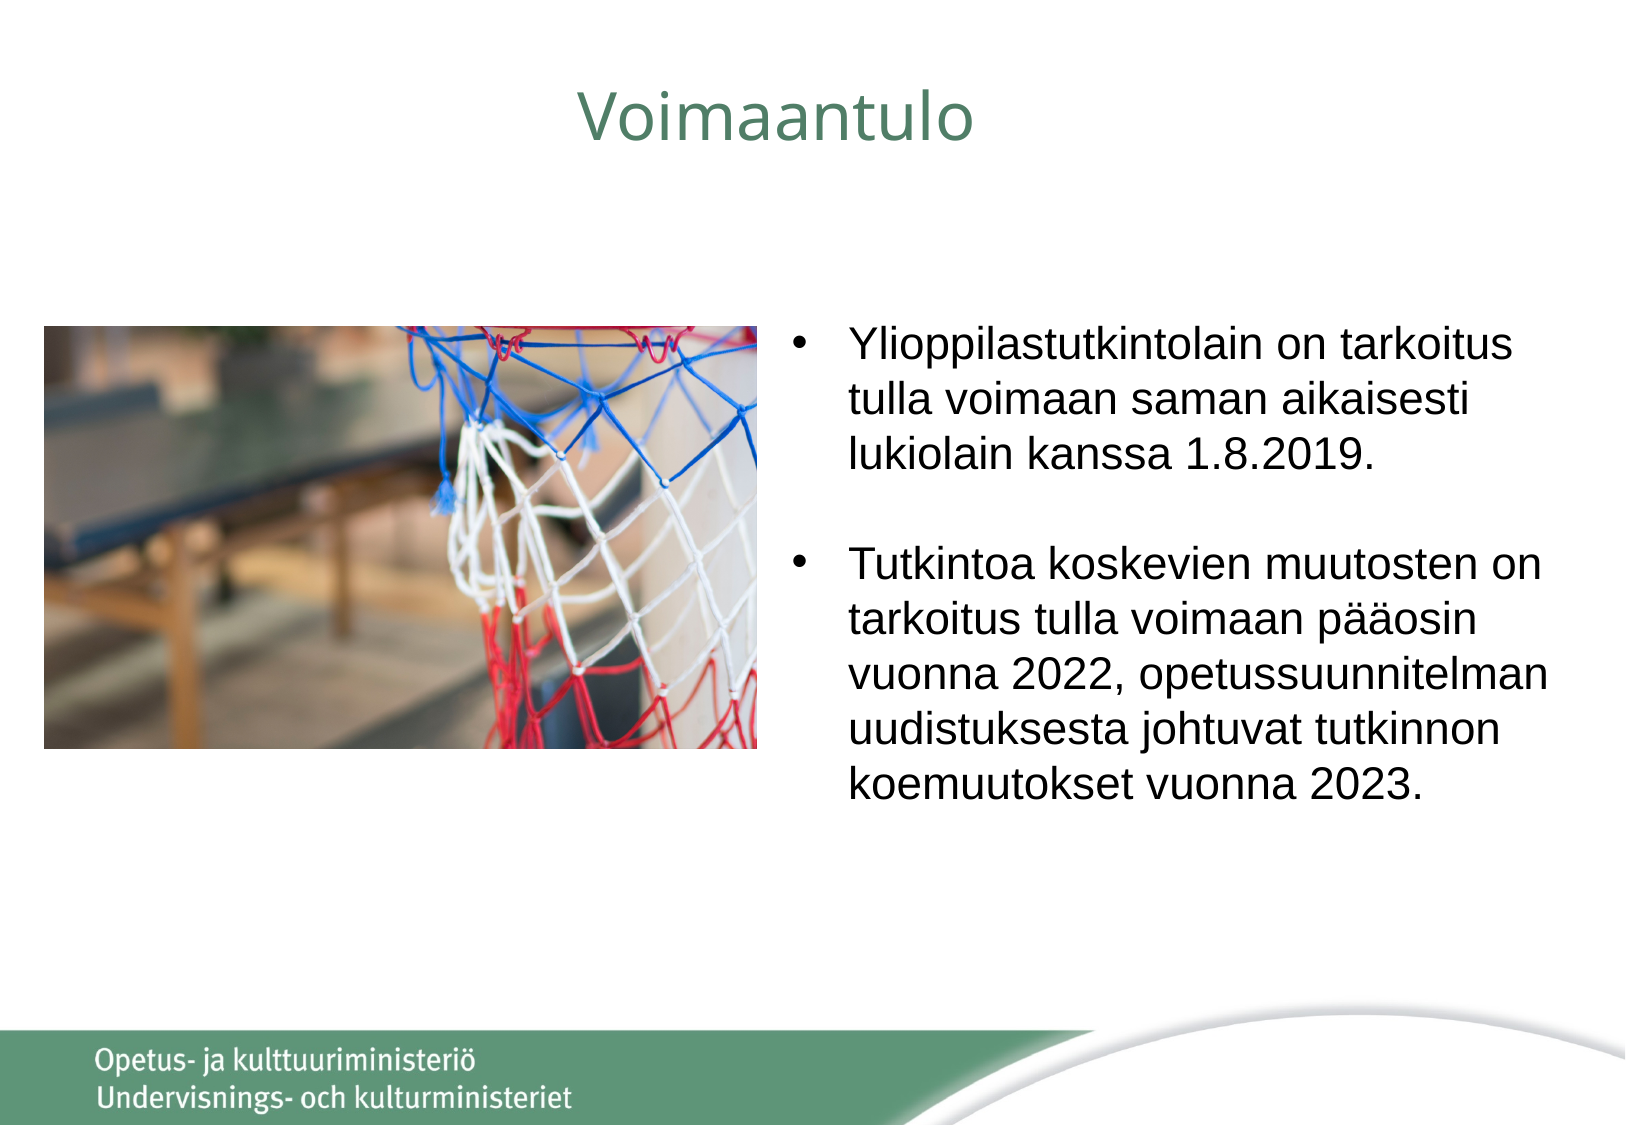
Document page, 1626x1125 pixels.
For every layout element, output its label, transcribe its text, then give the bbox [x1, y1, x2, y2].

picture [0, 0, 1626, 1125]
text_box Ylioppilastutkintolain on tarkoitus tulla voimaan saman aikaisesti lukiolain kanssa 1.8.2019. Tutkintoa koskevien muutosten on tarkoitus tulla voimaan pääosin vuonna 2022, opetussuunnitelman uudistuksesta johtuvat tutkinnon koemuutokset vuonna 2023. [776, 196, 1621, 816]
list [44, 325, 757, 749]
text_box Voimaantulo [56, 66, 1498, 161]
